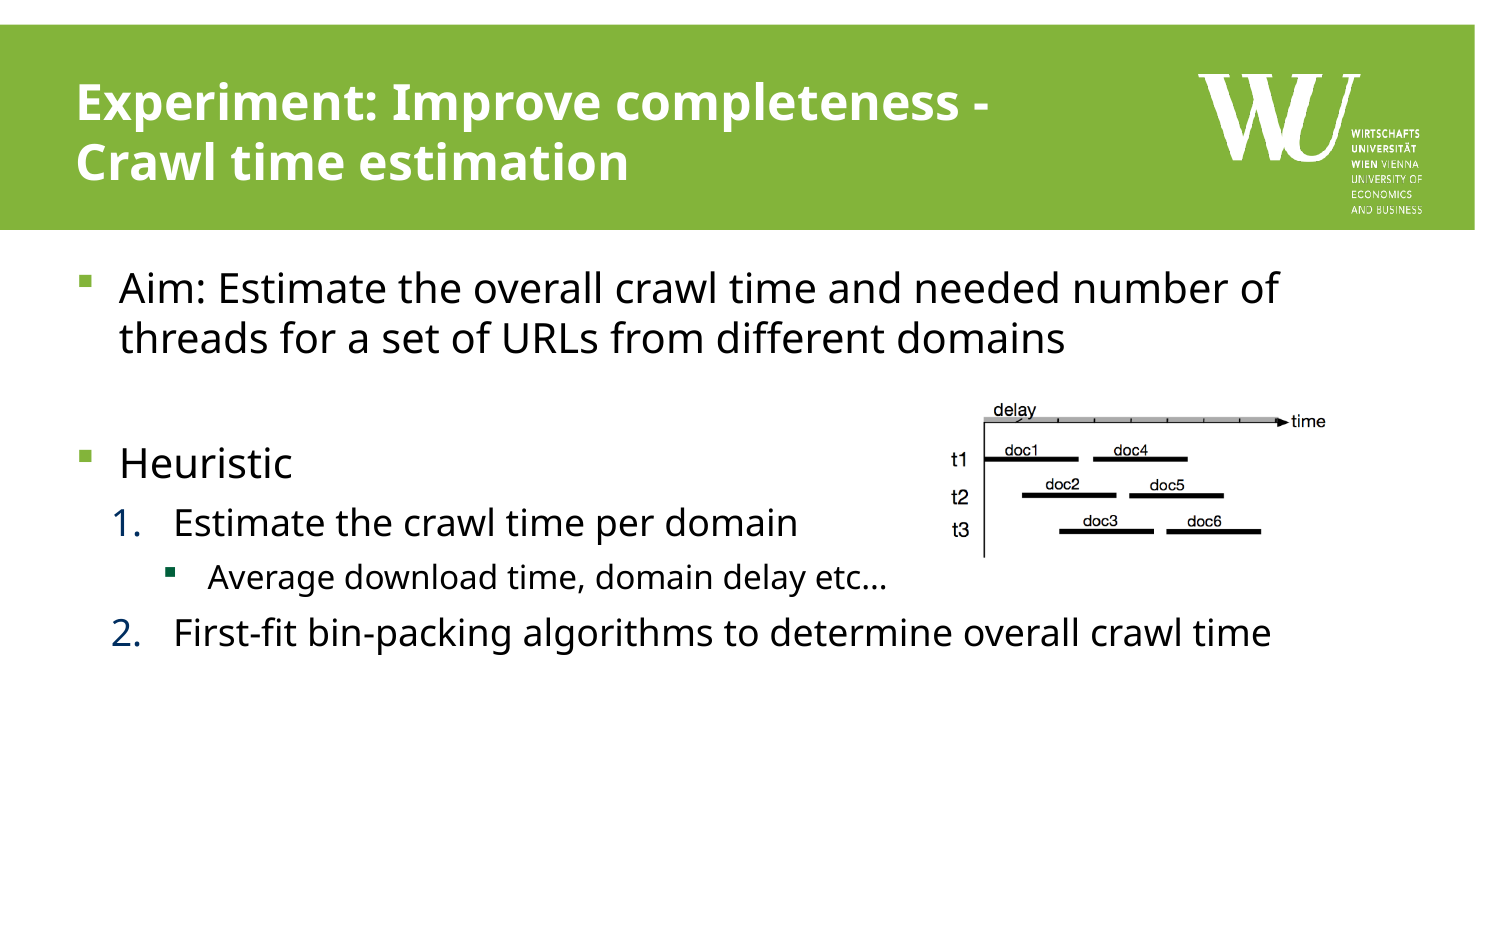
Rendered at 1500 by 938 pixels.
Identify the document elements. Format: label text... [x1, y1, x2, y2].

picture [936, 389, 1331, 568]
title Experiment: Improve completeness - Crawl time estimation [75, 52, 1107, 209]
picture [1198, 74, 1422, 216]
list Aim: Estimate the overall crawl time and needed number of threads for a set of URLs from different domains Heuristic Estimate the crawl time per domain Average download time, domain delay etc… First-fit bin-packing algorithms to determine overall crawl time [75, 253, 1424, 854]
